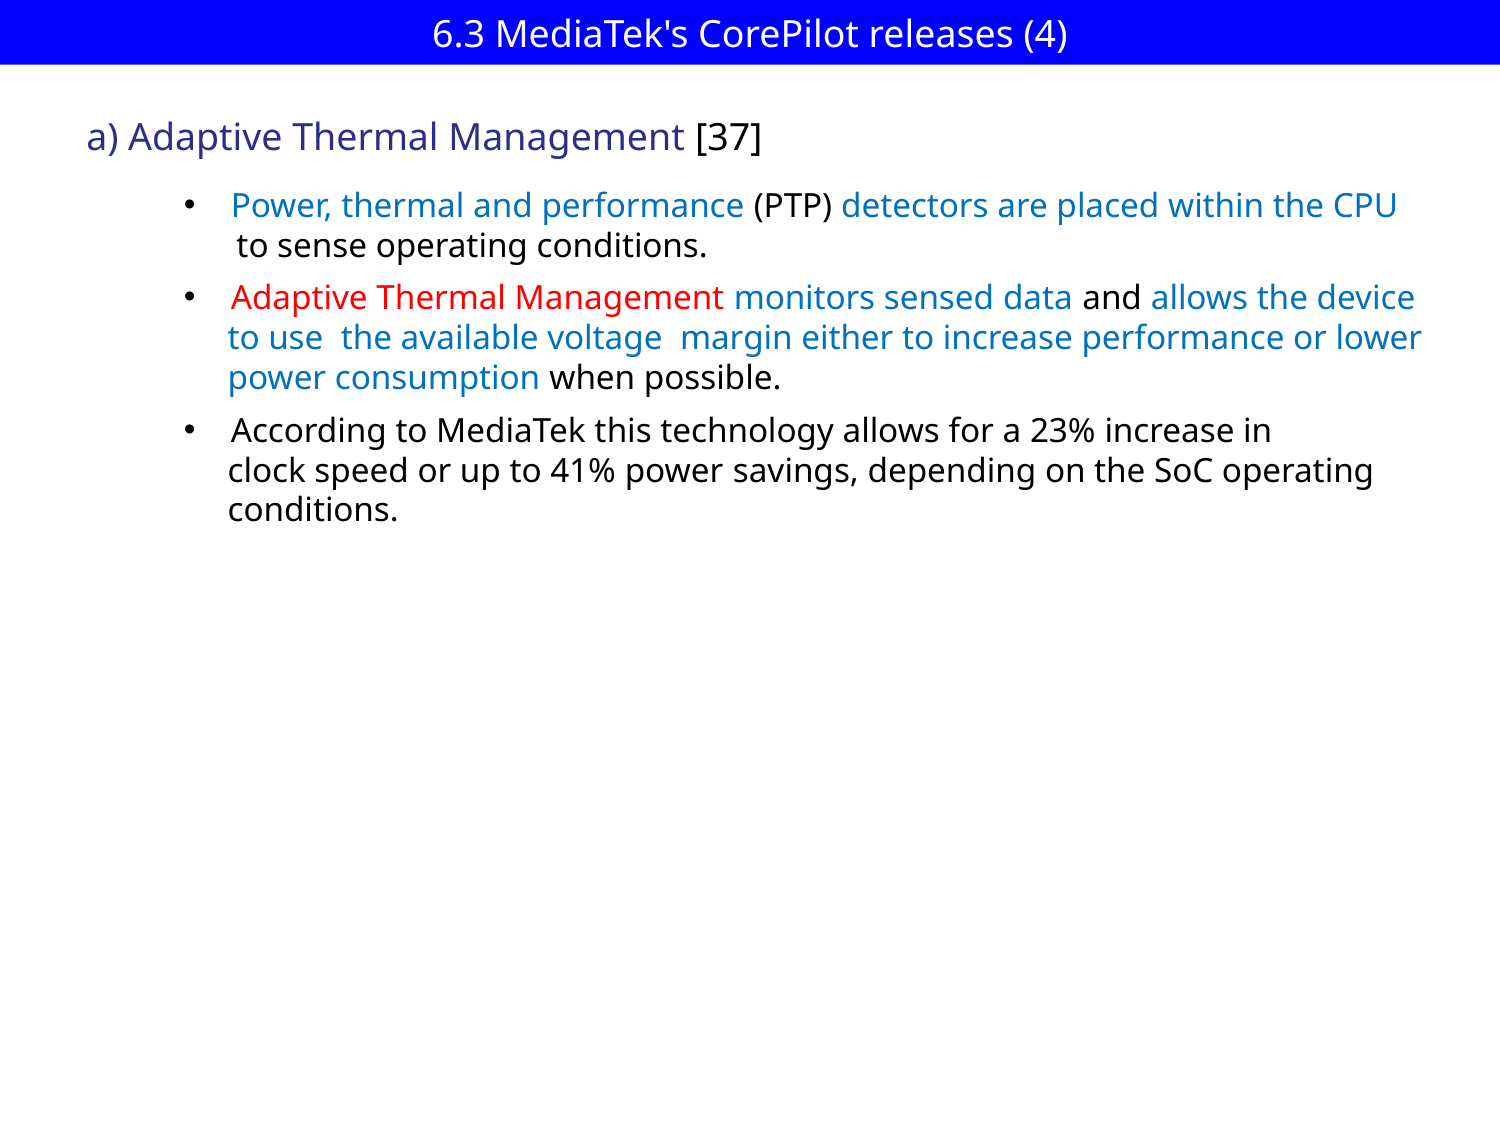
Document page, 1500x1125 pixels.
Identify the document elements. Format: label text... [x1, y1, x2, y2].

text_box Power, thermal and performance (PTP) detectors are placed within the CPU to sense operating conditions. Adaptive Thermal Management monitors sensed data and allows the device to use the available voltage margin either to increase performance or lower power consumption when possible. According to MediaTek this technology allows for a 23% increase in clock speed or up to 41% power savings, depending on the SoC operating conditions. [169, 176, 1440, 536]
title 6.3 MediaTek's CorePilot releases (4) [0, 0, 1500, 65]
text_box a) Adaptive Thermal Management [37] [71, 105, 778, 165]
